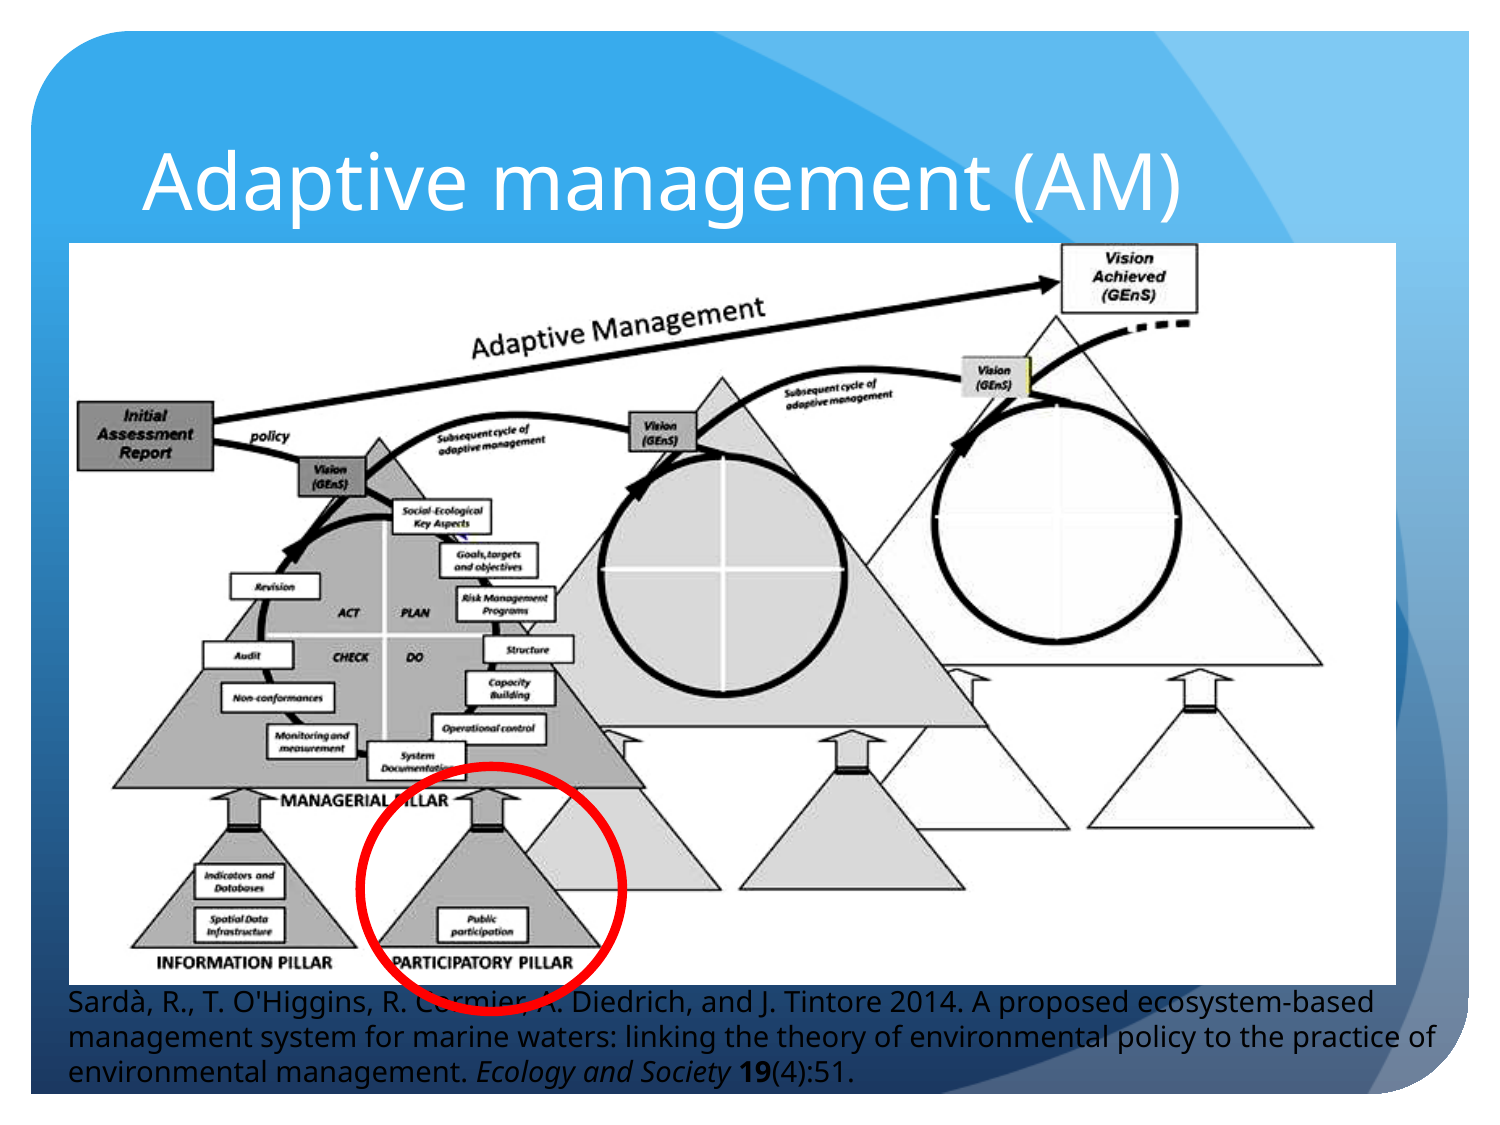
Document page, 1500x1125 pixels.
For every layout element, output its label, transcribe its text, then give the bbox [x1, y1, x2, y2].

title Adaptive management (AM) [127, 62, 1372, 234]
picture [24, 30, 1473, 1094]
text_box Sardà, R., T. O'Higgins, R. Cormier, A. Diedrich, and J. Tintore 2014. A proposed ecosystem-based management system for marine waters: linking the theory of environmental policy to the practice of environmental management. Ecology and Society 19(4):51. [53, 975, 1459, 1096]
text_box [405, 985, 578, 1015]
